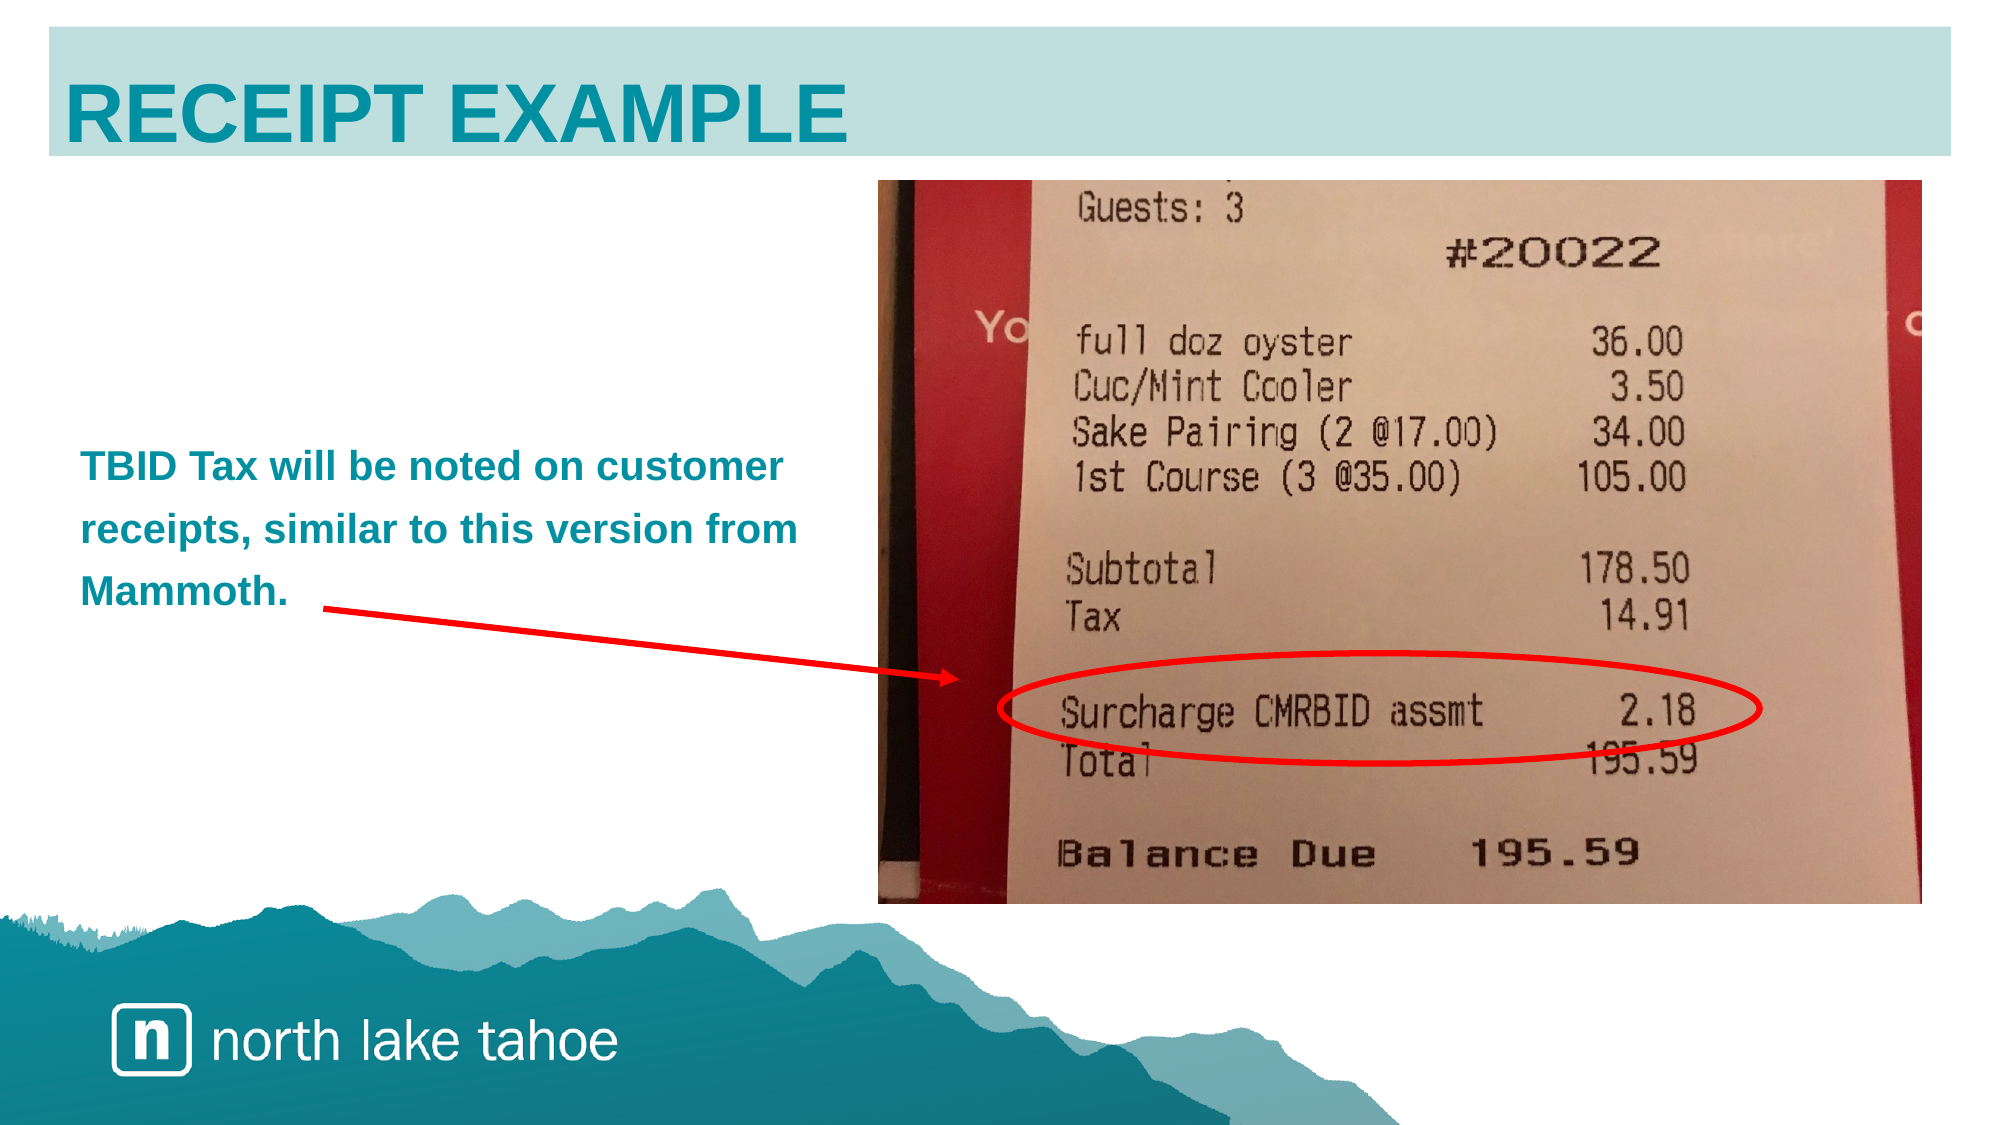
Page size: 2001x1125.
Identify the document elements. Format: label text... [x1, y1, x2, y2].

text_box Receipt Example [49, 26, 1951, 156]
list TBID Tax will be noted on customer receipts, similar to this version from Mammoth. [65, 419, 852, 638]
picture [0, 0, 2001, 1125]
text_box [323, 608, 960, 680]
